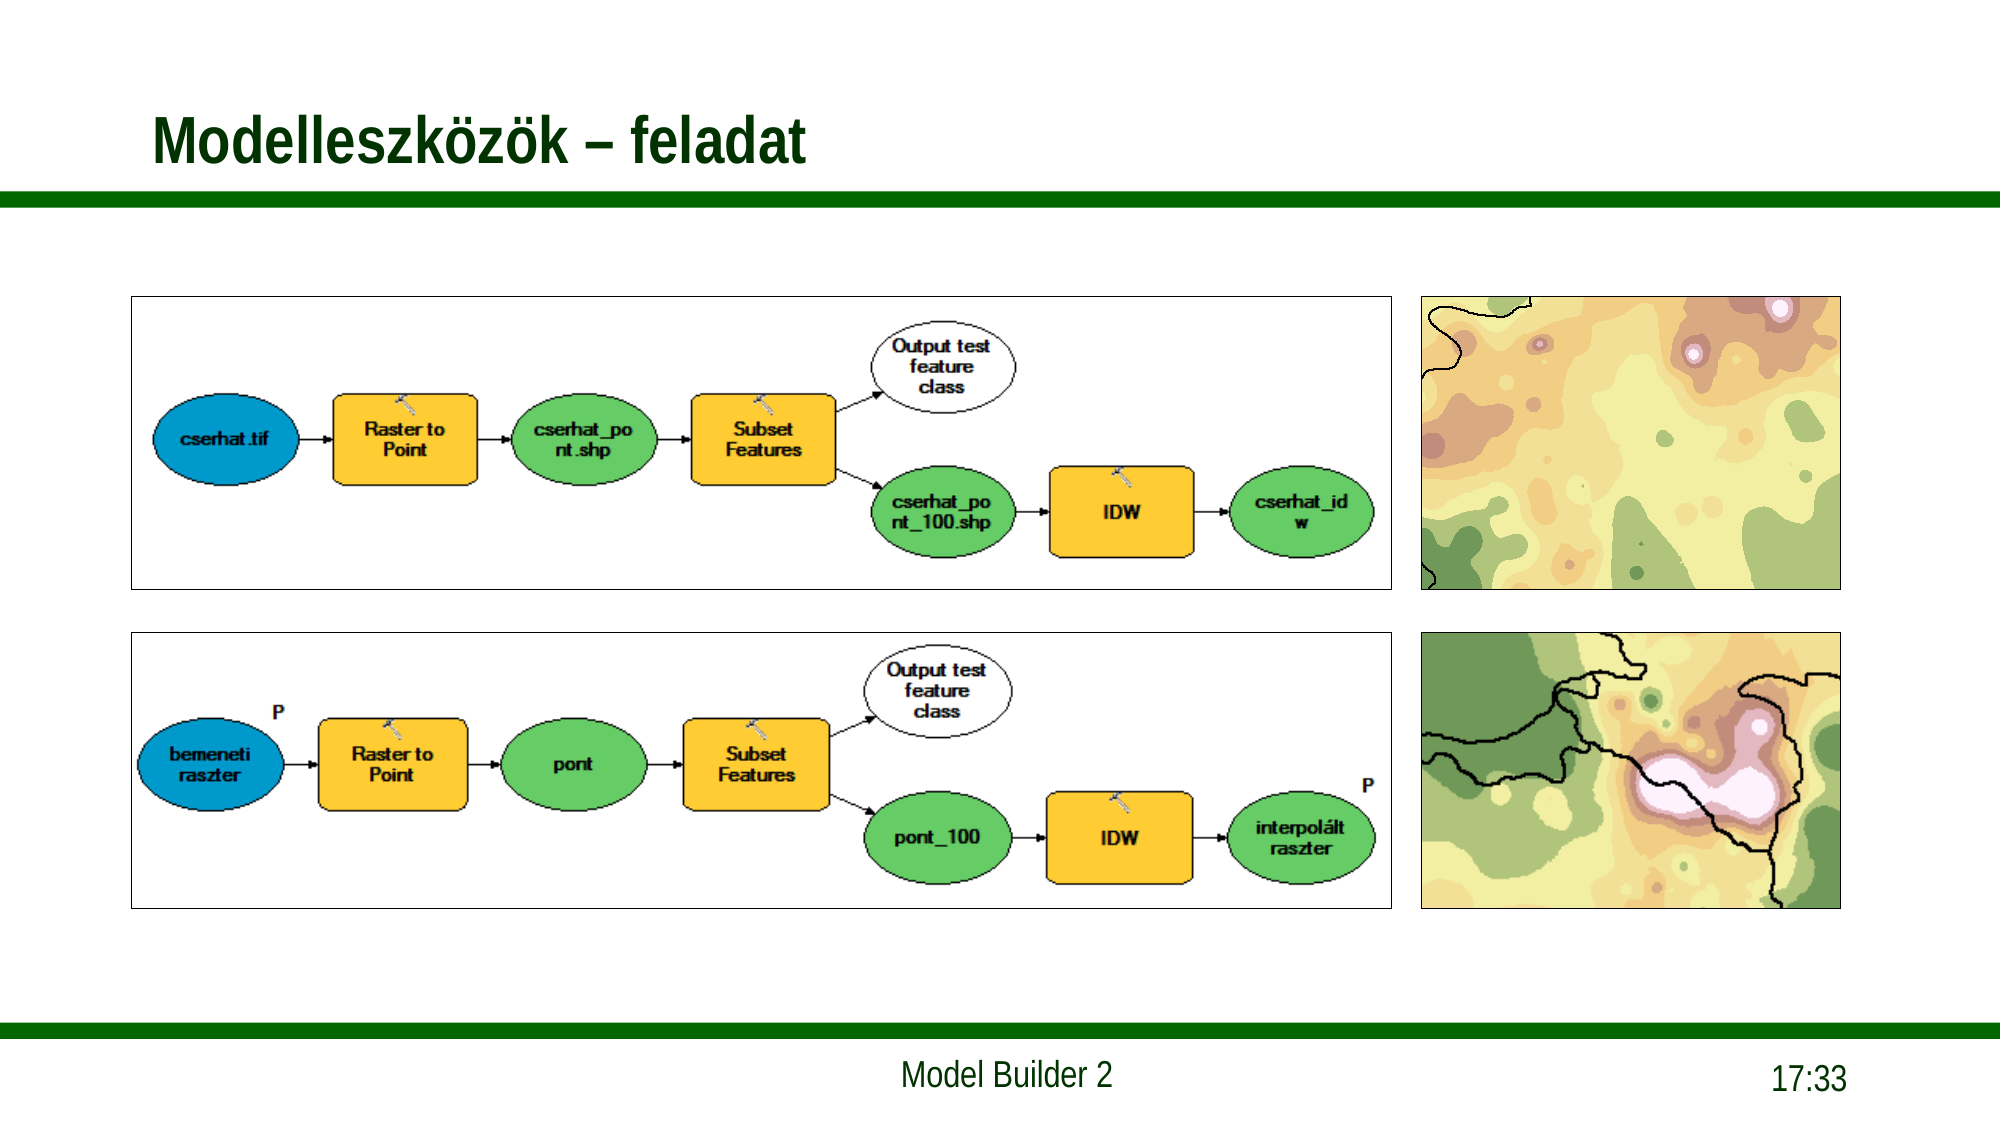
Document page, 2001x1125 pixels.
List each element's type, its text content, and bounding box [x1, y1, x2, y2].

picture [131, 632, 1392, 909]
picture [1421, 632, 1841, 909]
title Modelleszközök – feladat [137, 28, 1863, 186]
picture [131, 296, 1392, 590]
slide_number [1390, 1046, 1863, 1106]
picture [1421, 296, 1841, 590]
